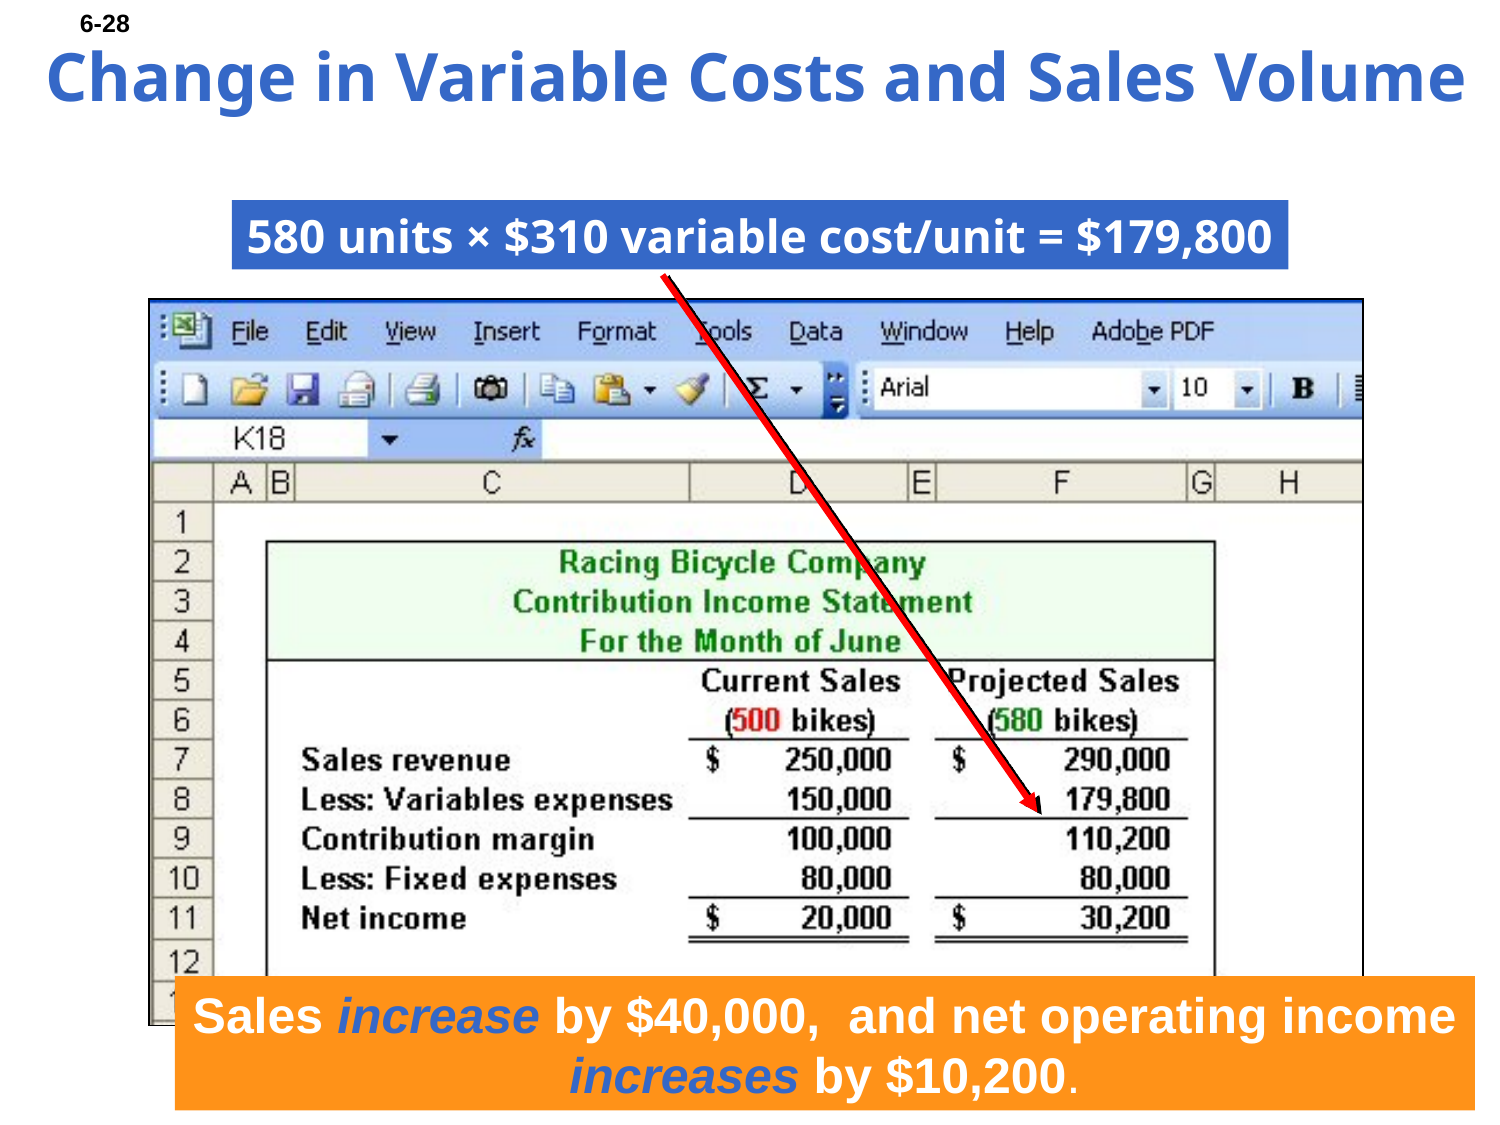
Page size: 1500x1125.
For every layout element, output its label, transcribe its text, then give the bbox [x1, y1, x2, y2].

title Change in Variable Costs and Sales Volume [24, 12, 1488, 138]
picture [149, 299, 1363, 1025]
text_box 580 units × $310 variable cost/unit = $179,800 [231, 200, 1289, 270]
text_box Sales increase by $40,000, and net operating income increases by $10,200. [174, 976, 1475, 1111]
